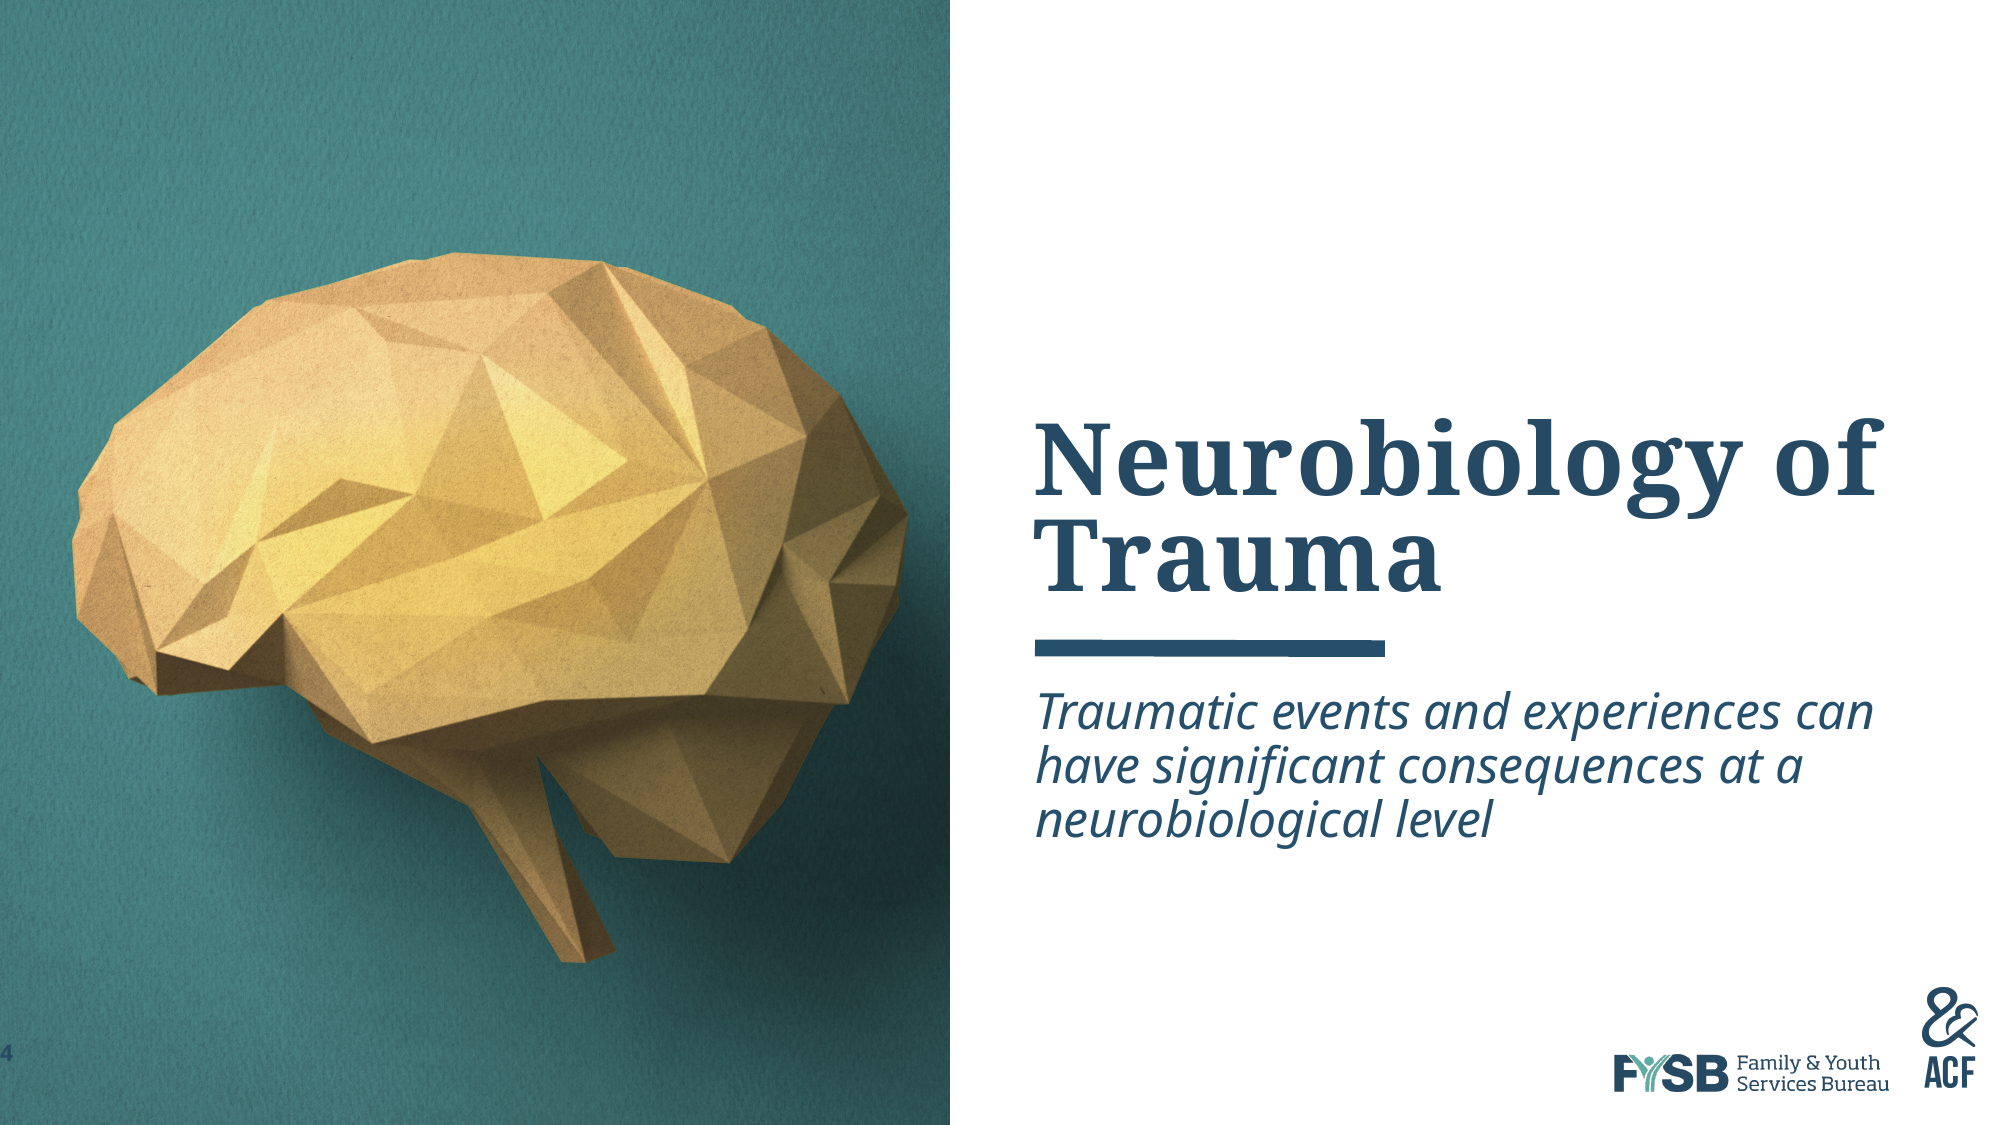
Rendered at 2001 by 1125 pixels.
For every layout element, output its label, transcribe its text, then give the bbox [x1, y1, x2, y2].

picture [1612, 1054, 1891, 1092]
picture [1922, 987, 1978, 1088]
title Neurobiology of Trauma [1033, 70, 1934, 611]
picture [0, 0, 950, 1125]
list Traumatic events and experiences can have significant consequences at a neurobiological level [1035, 686, 1914, 956]
